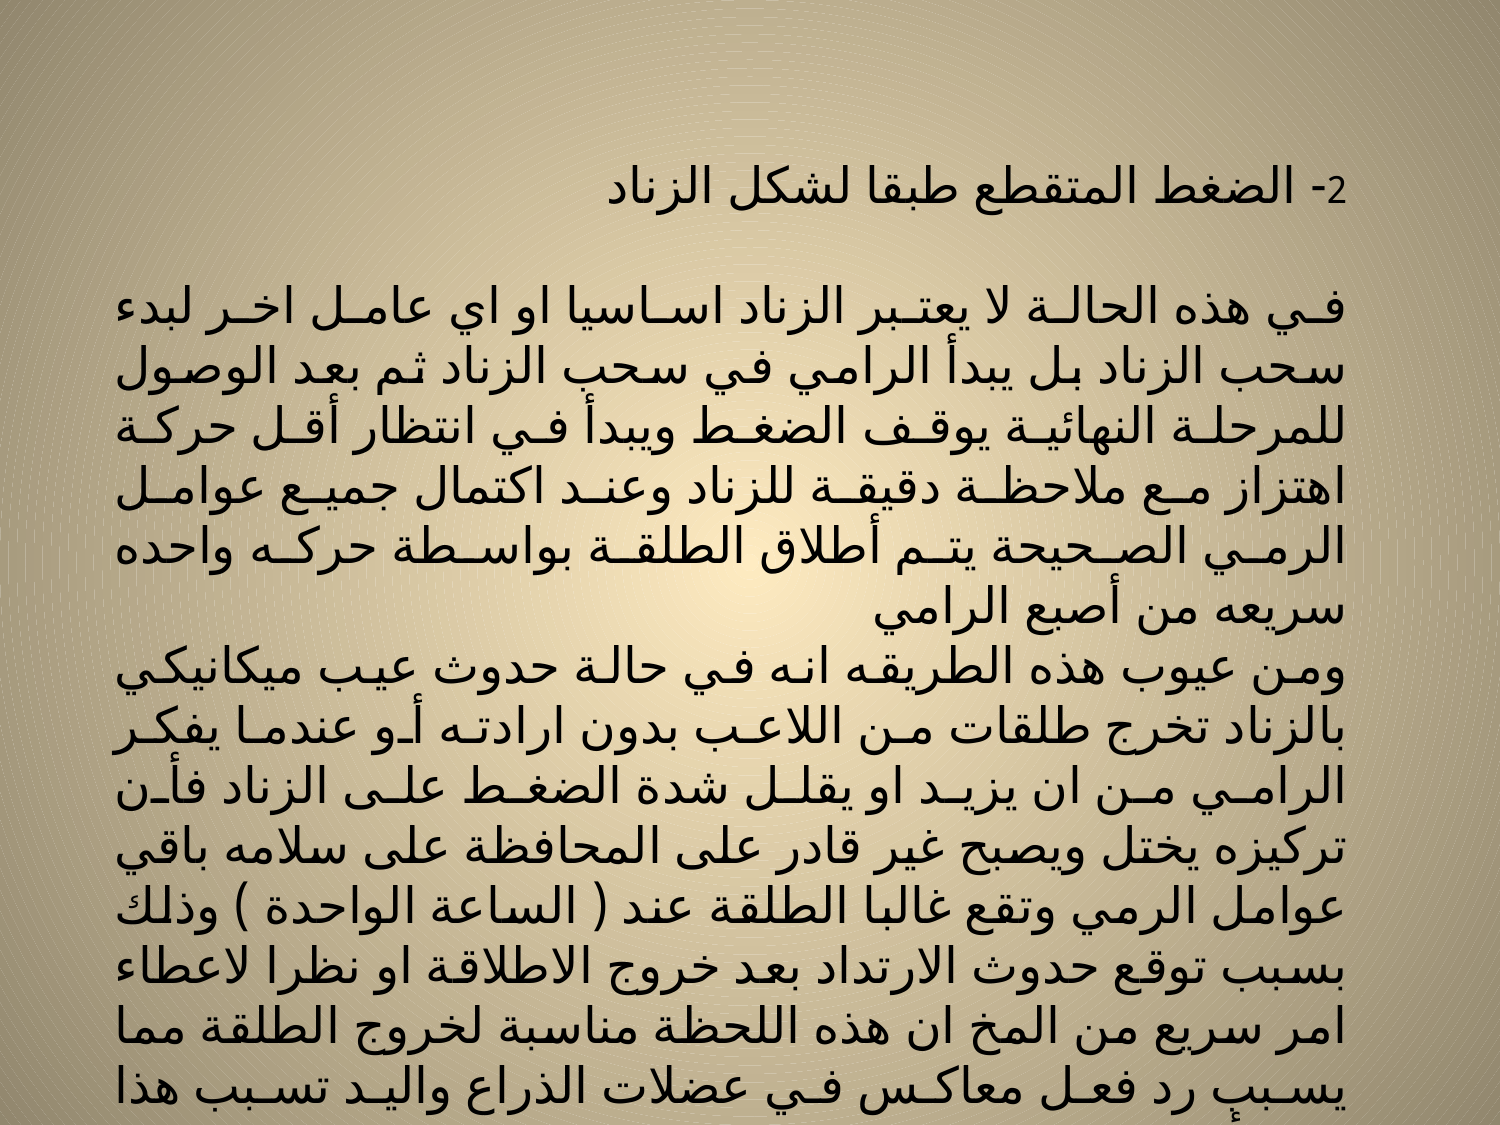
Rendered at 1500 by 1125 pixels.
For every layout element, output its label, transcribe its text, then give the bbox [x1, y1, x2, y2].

text_box 2- الضغط المتقطع طبقا لشكل الزناد في هذه الحالة لا يعتبر الزناد اساسيا او اي عامل اخر لبدء سحب الزناد بل يبدأ الرامي في سحب الزناد ثم بعد الوصول للمرحلة النهائية يوقف الضغط ويبدأ في انتظار أقل حركة اهتزاز مع ملاحظة دقيقة للزناد وعند اكتمال جميع عوامل الرمي الصحيحة يتم أطلاق الطلقة بواسطة حركه واحده سريعه من أصبع الرامي ومن عيوب هذه الطريقه انه في حالة حدوث عيب ميكانيكي بالزناد تخرج طلقات من اللاعب بدون ارادته أو عندما يفكر الرامي من ان يزيد او يقلل شدة الضغط على الزناد فأن تركيزه يختل ويصبح غير قادر على المحافظة على سلامه باقي عوامل الرمي وتقع غالبا الطلقة عند ( الساعة الواحدة ) وذلك بسبب توقع حدوث الارتداد بعد خروج الاطلاقة او نظرا لاعطاء امر سريع من المخ ان هذه اللحظة مناسبة لخروج الطلقة مما يسبب رد فعل معاكس في عضلات الذراع واليد تسبب هذا الخطأ ولا ينصح باستخدام هذه الطريقة في الرمي [99, 145, 1363, 1125]
